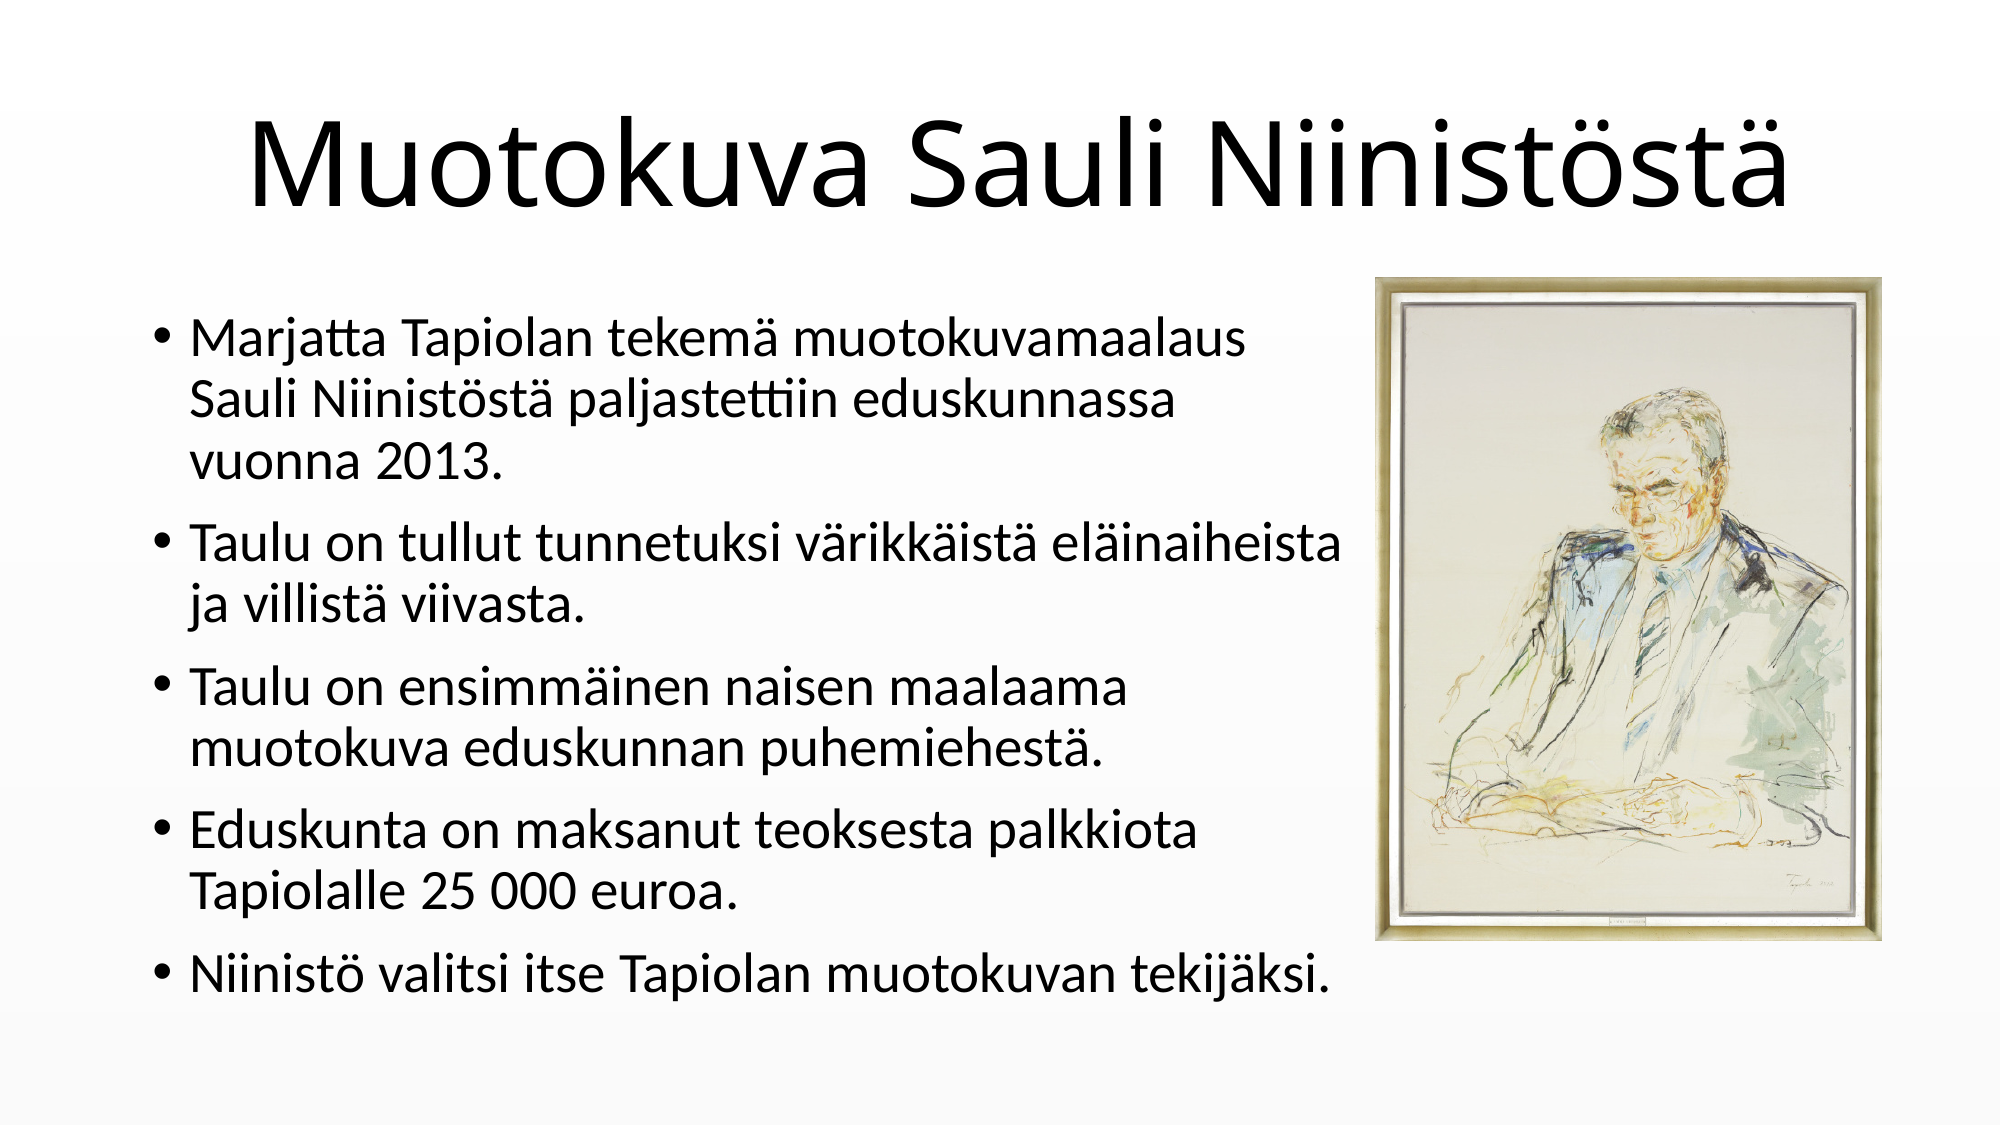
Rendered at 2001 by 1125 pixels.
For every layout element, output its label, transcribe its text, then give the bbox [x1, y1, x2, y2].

list Marjatta Tapiolan tekemä muotokuvamaalaus Sauli Niinistöstä paljastettiin eduskunnassa vuonna 2013. Taulu on tullut tunnetuksi värikkäistä eläinaiheista ja villistä viivasta. Taulu on ensimmäinen naisen maalaama muotokuva eduskunnan puhemiehestä. Eduskunta on maksanut teoksesta palkkiota Tapiolalle 25 000 euroa. Niinistö valitsi itse Tapiolan muotokuvan tekijäksi. [137, 299, 1376, 1014]
picture [1375, 277, 1882, 941]
title Muotokuva Sauli Niinistöstä [137, 59, 1863, 278]
